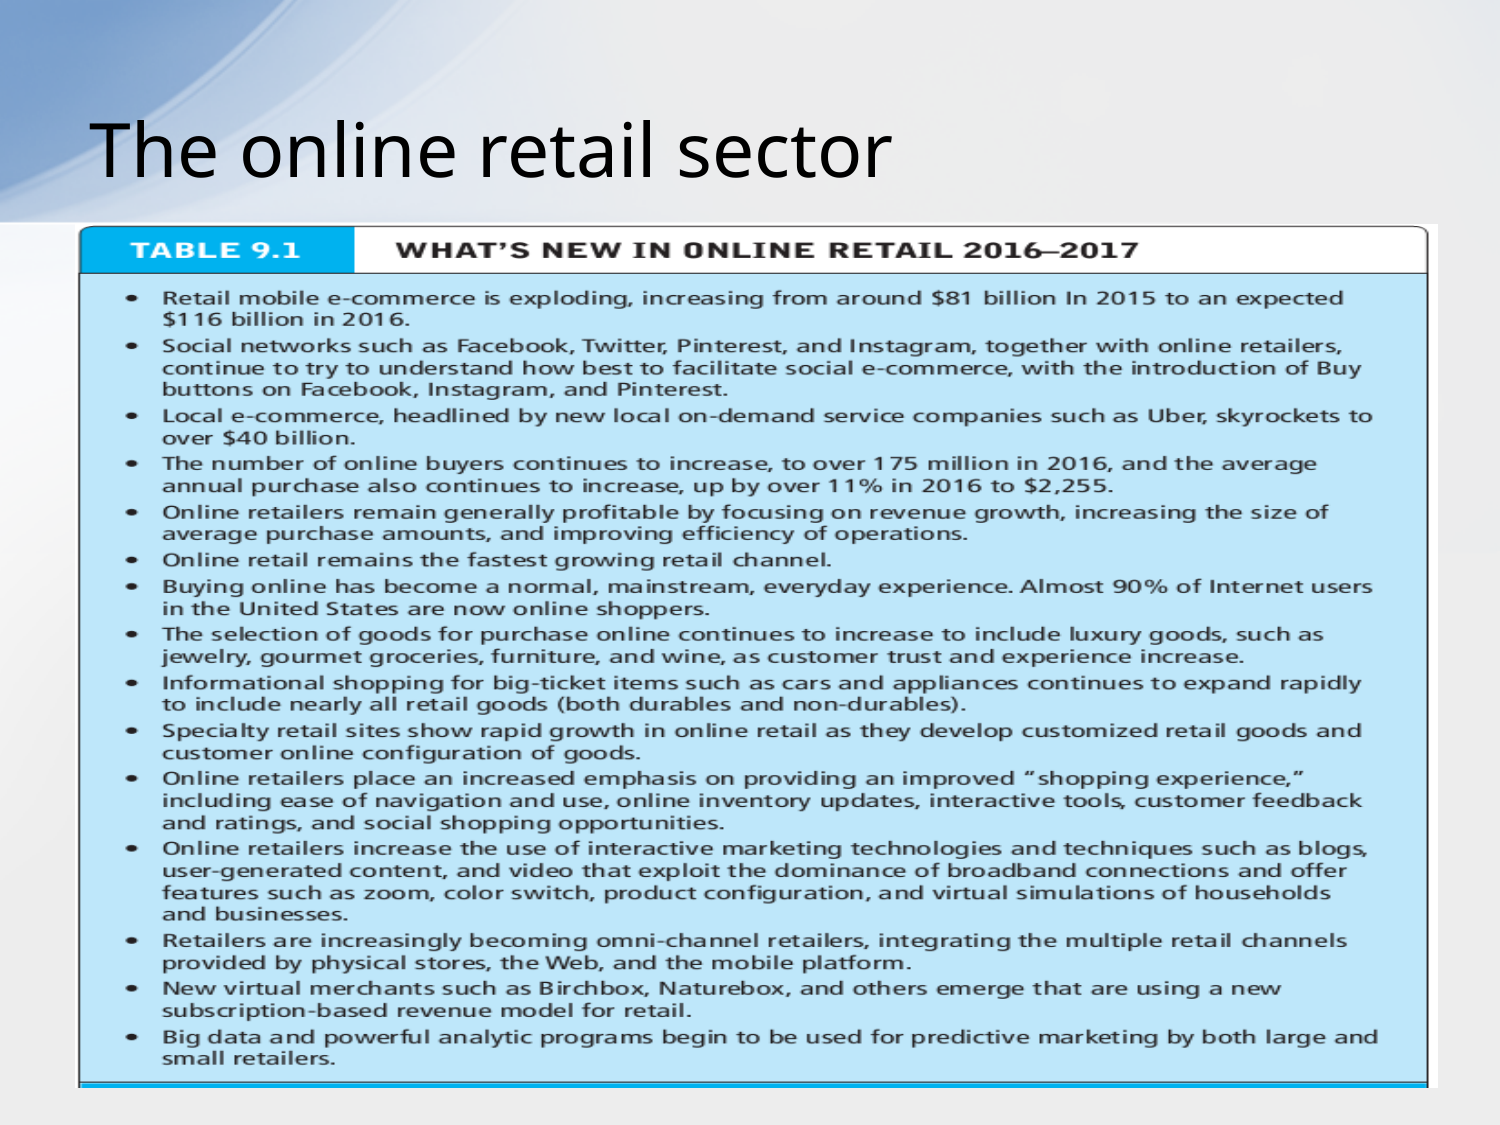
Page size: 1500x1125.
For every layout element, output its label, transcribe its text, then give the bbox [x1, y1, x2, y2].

title The online retail sector [75, 58, 1425, 200]
picture [0, 0, 1500, 1125]
